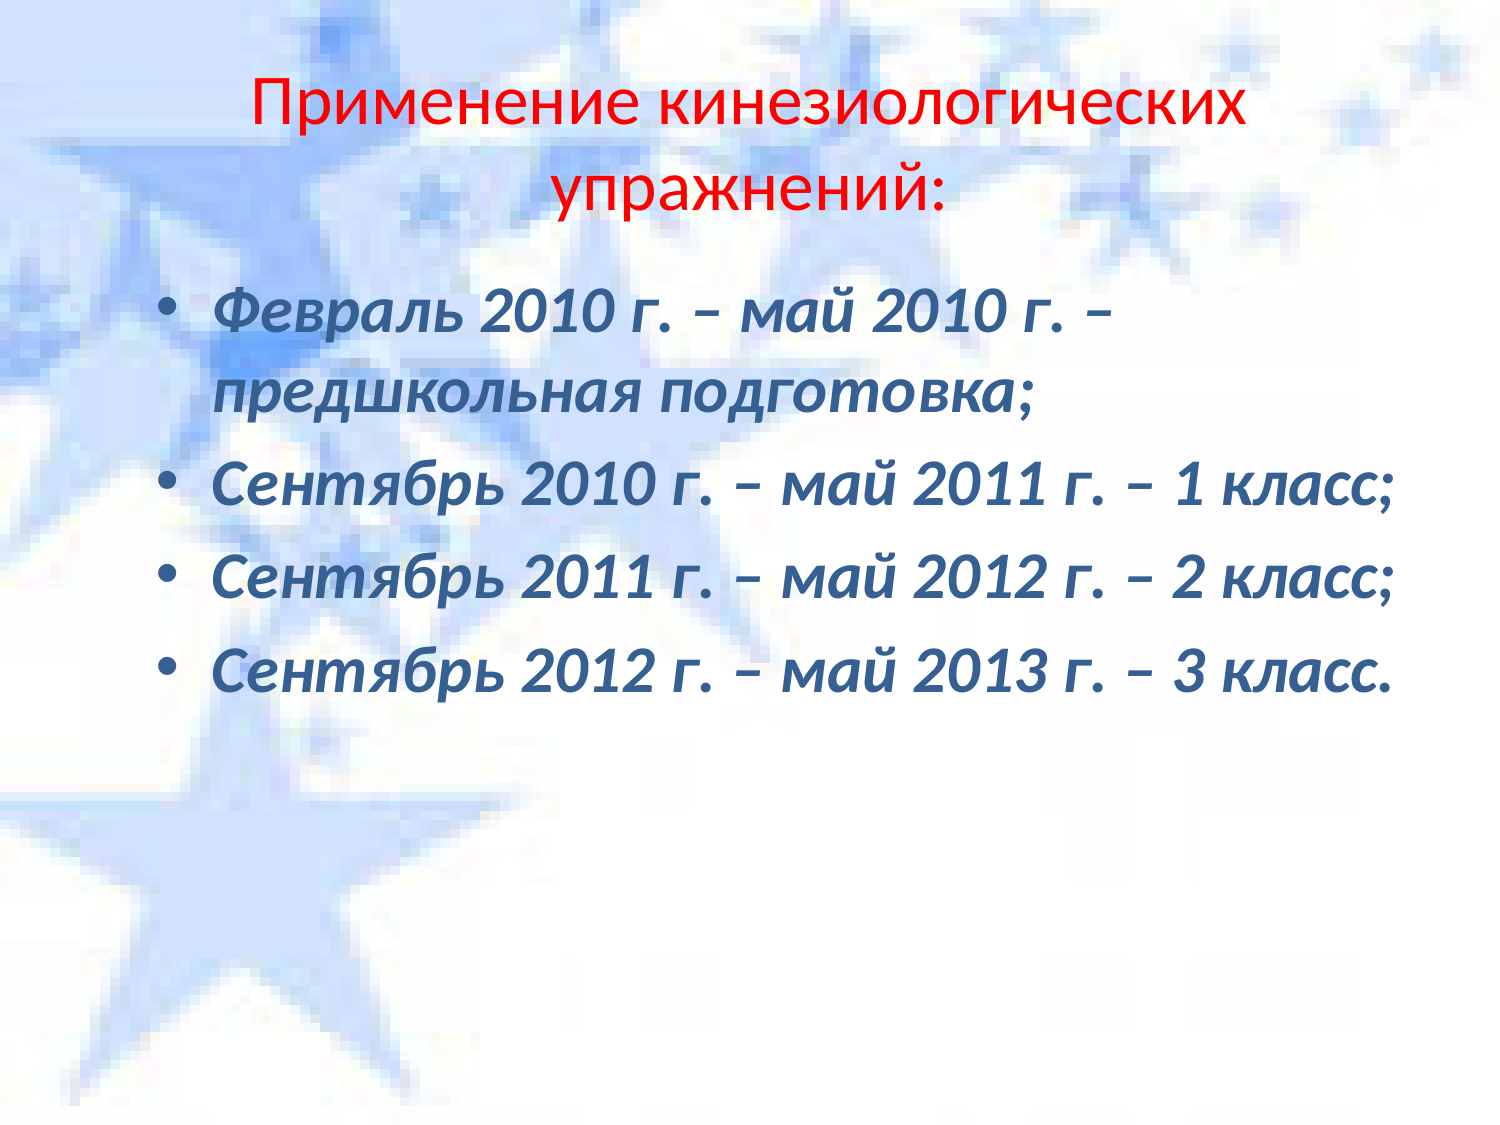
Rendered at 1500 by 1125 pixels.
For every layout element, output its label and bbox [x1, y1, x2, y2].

list [0, 0, 1500, 1125]
